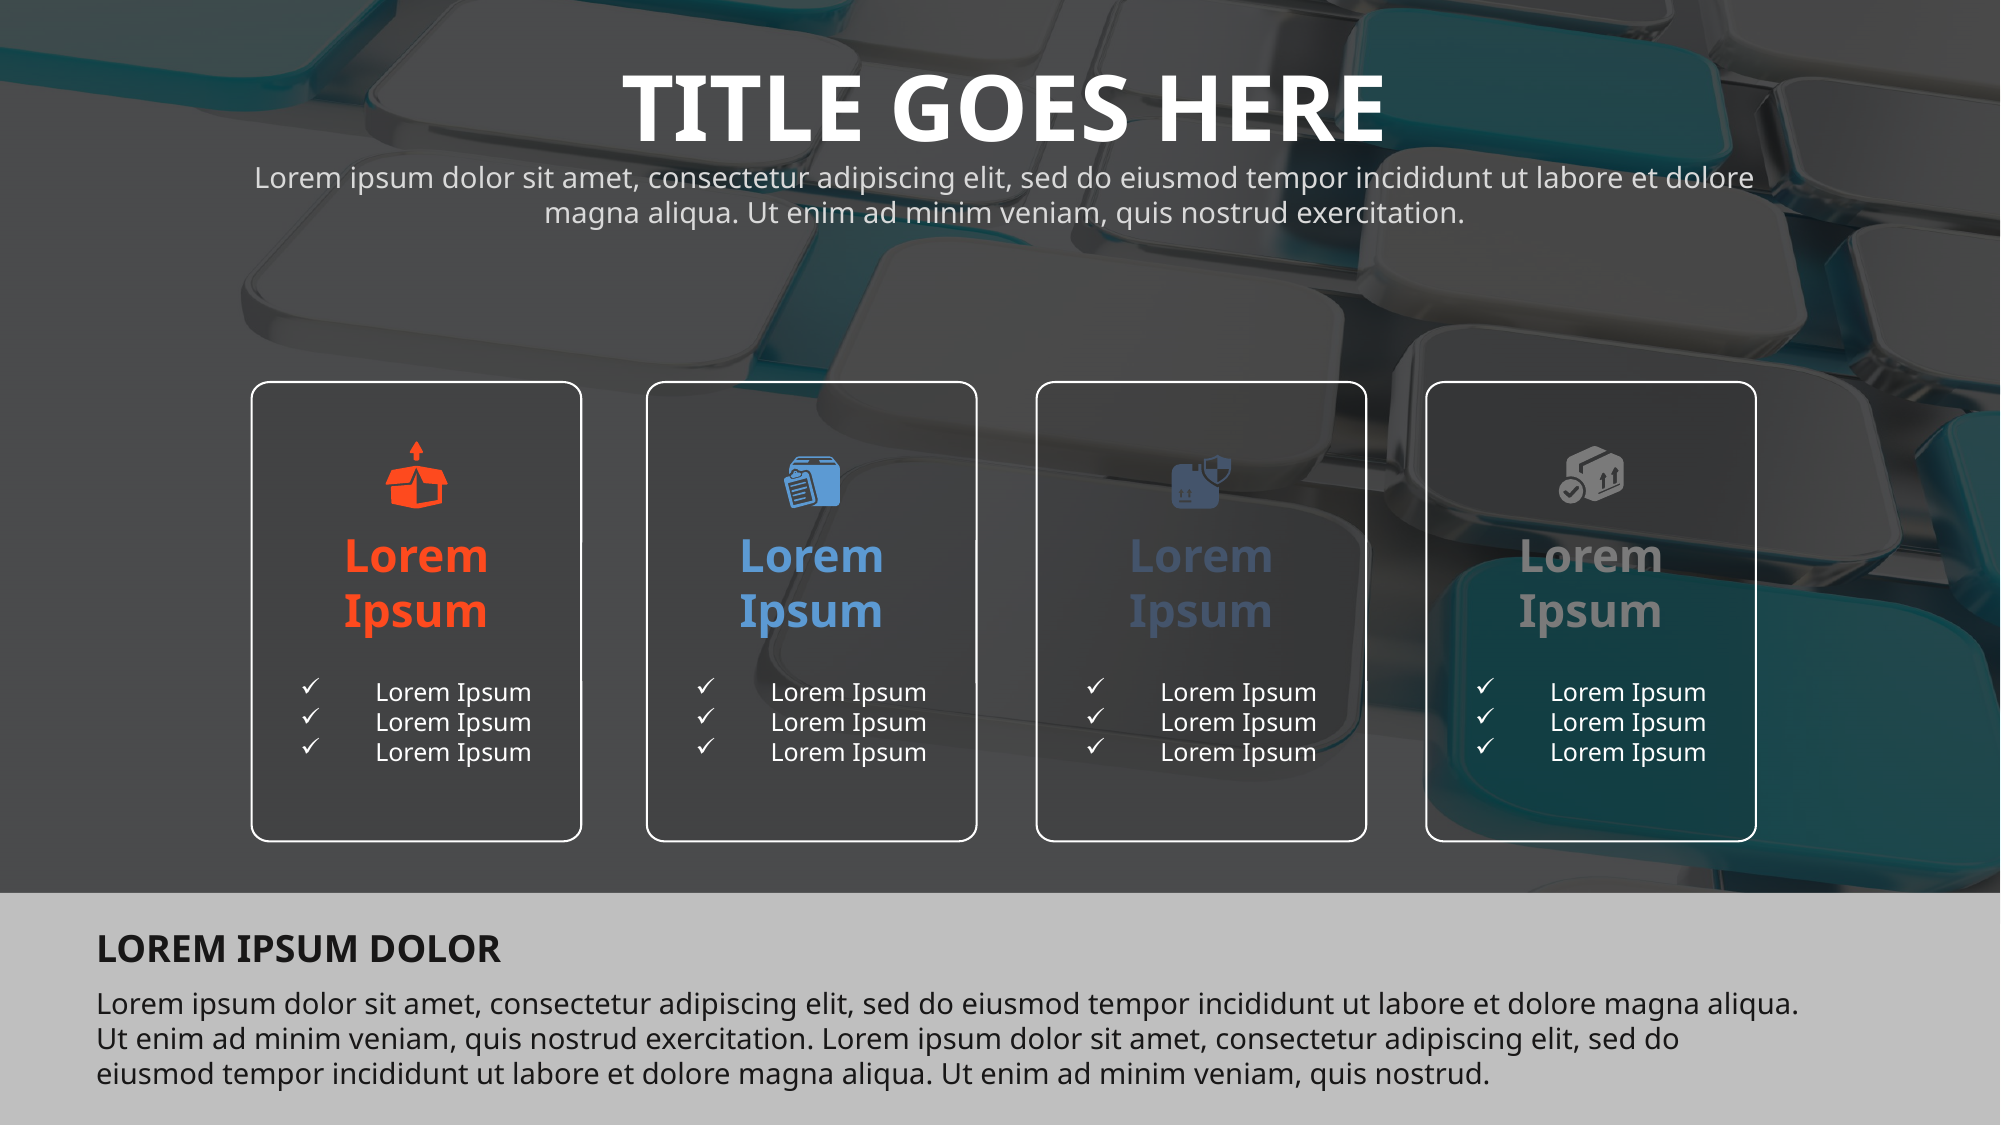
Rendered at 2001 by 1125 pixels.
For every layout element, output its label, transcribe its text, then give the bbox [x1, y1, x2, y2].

text_box LOREM IPSUM DOLOR Lorem ipsum dolor sit amet, consectetur adipiscing elit, sed do eiusmod tempor incididunt ut labore et dolore magna aliqua. Ut enim ad minim veniam, quis nostrud exercitation. Lorem ipsum dolor sit amet, consectetur adipiscing elit, sed do eiusmod tempor incididunt ut labore et dolore magna aliqua. Ut enim ad minim veniam, quis nostrud. [81, 918, 1818, 1098]
text_box [1171, 454, 1232, 509]
text_box [409, 441, 423, 461]
text_box [1558, 479, 1584, 504]
text_box [385, 465, 448, 509]
text_box [784, 456, 840, 509]
text_box [0, 892, 2000, 1125]
text_box [1566, 446, 1624, 502]
text_box Lorem Ipsum Lorem Ipsum Lorem Ipsum Lorem Ipsum [645, 380, 978, 843]
text_box TITLE GOES HERE Lorem ipsum dolor sit amet, consectetur adipiscing elit, sed do eiusmod tempor incididunt ut labore et dolore magna aliqua. Ut enim ad minim veniam, quis nostrud exercitation. [192, 42, 1818, 237]
text_box Lorem Ipsum Lorem Ipsum Lorem Ipsum Lorem Ipsum [1425, 380, 1757, 843]
text_box Lorem Ipsum Lorem Ipsum Lorem Ipsum Lorem Ipsum [1035, 380, 1368, 843]
text_box Lorem Ipsum Lorem Ipsum Lorem Ipsum Lorem Ipsum [250, 380, 583, 843]
